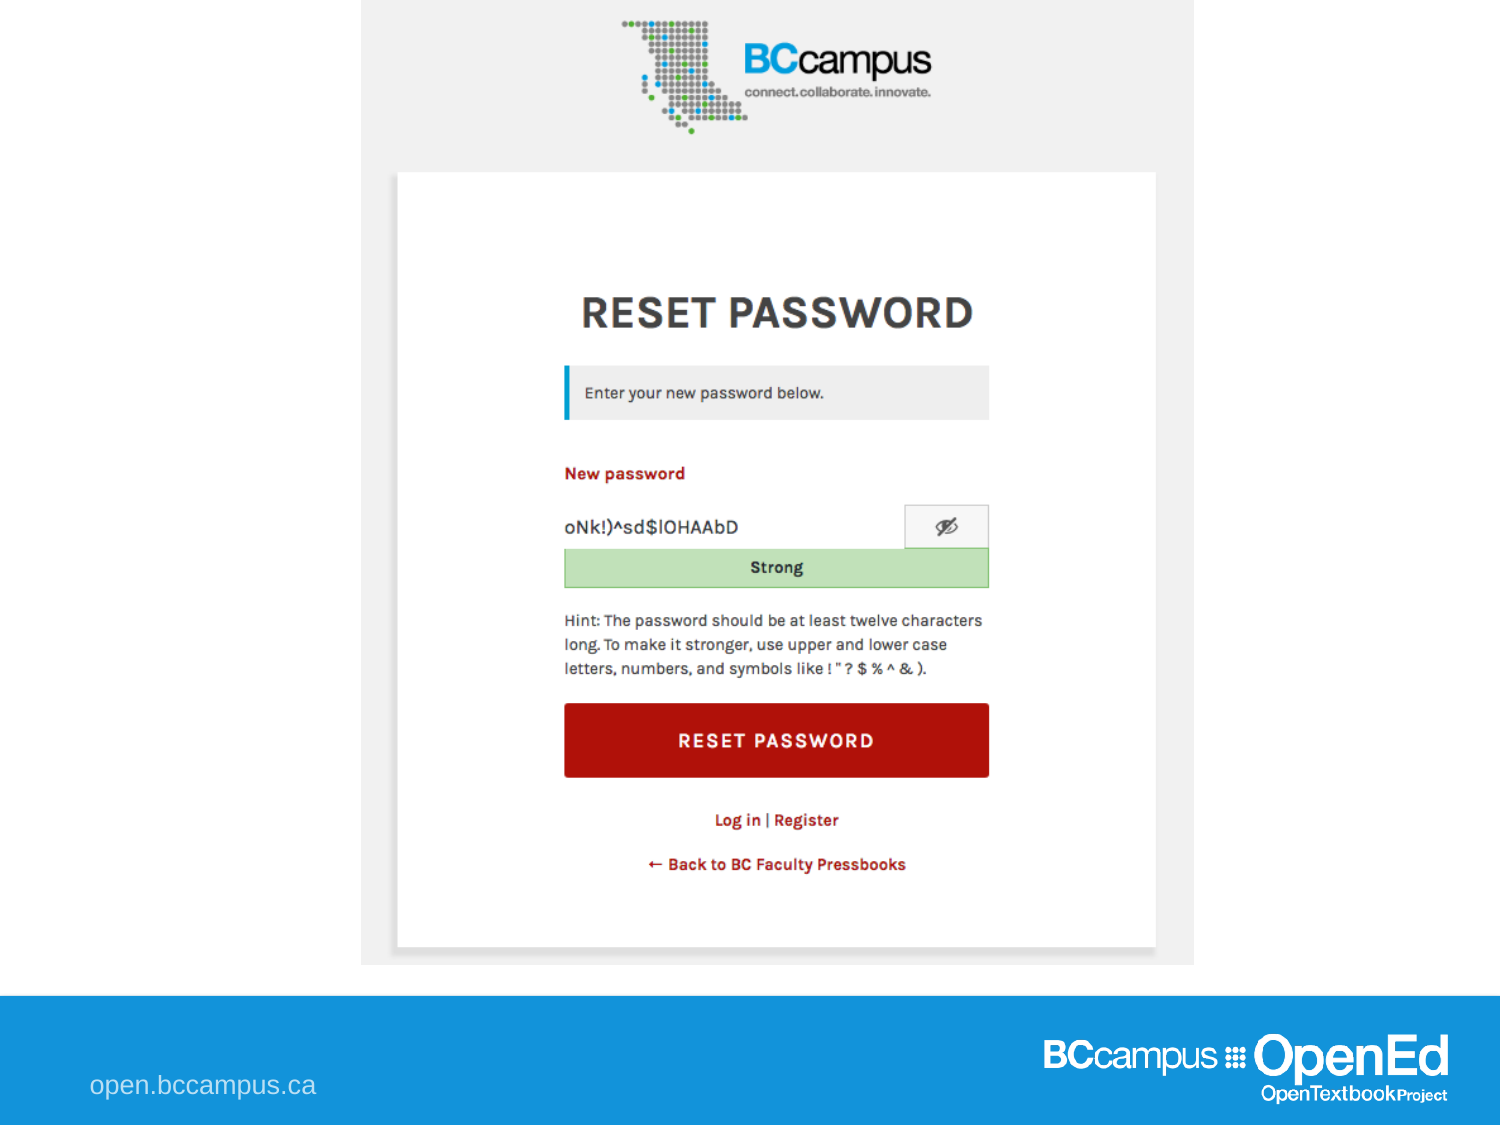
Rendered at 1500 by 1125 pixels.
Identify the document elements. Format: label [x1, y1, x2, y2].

picture [361, 0, 1194, 965]
